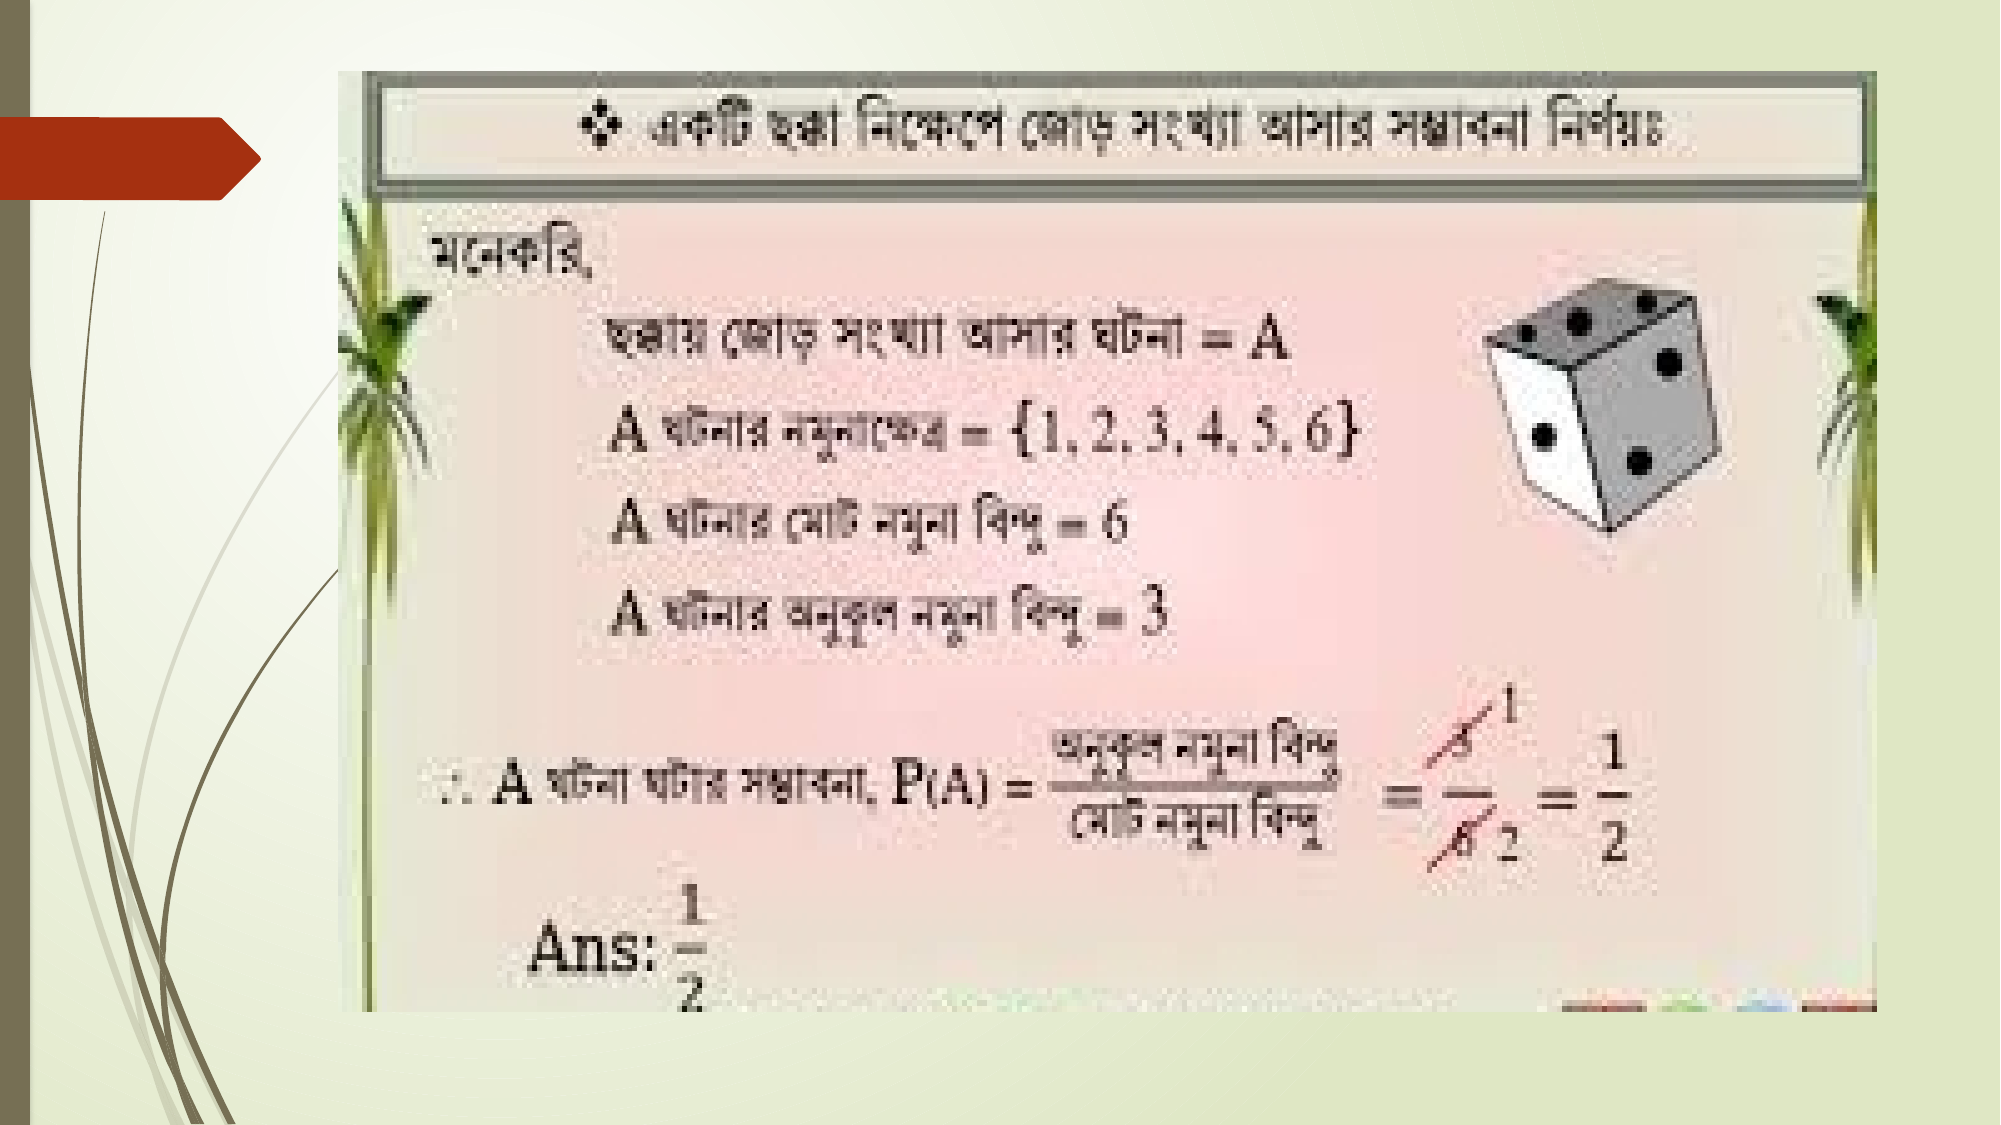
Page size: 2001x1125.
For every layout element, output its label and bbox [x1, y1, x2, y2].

picture [337, 70, 1877, 1013]
